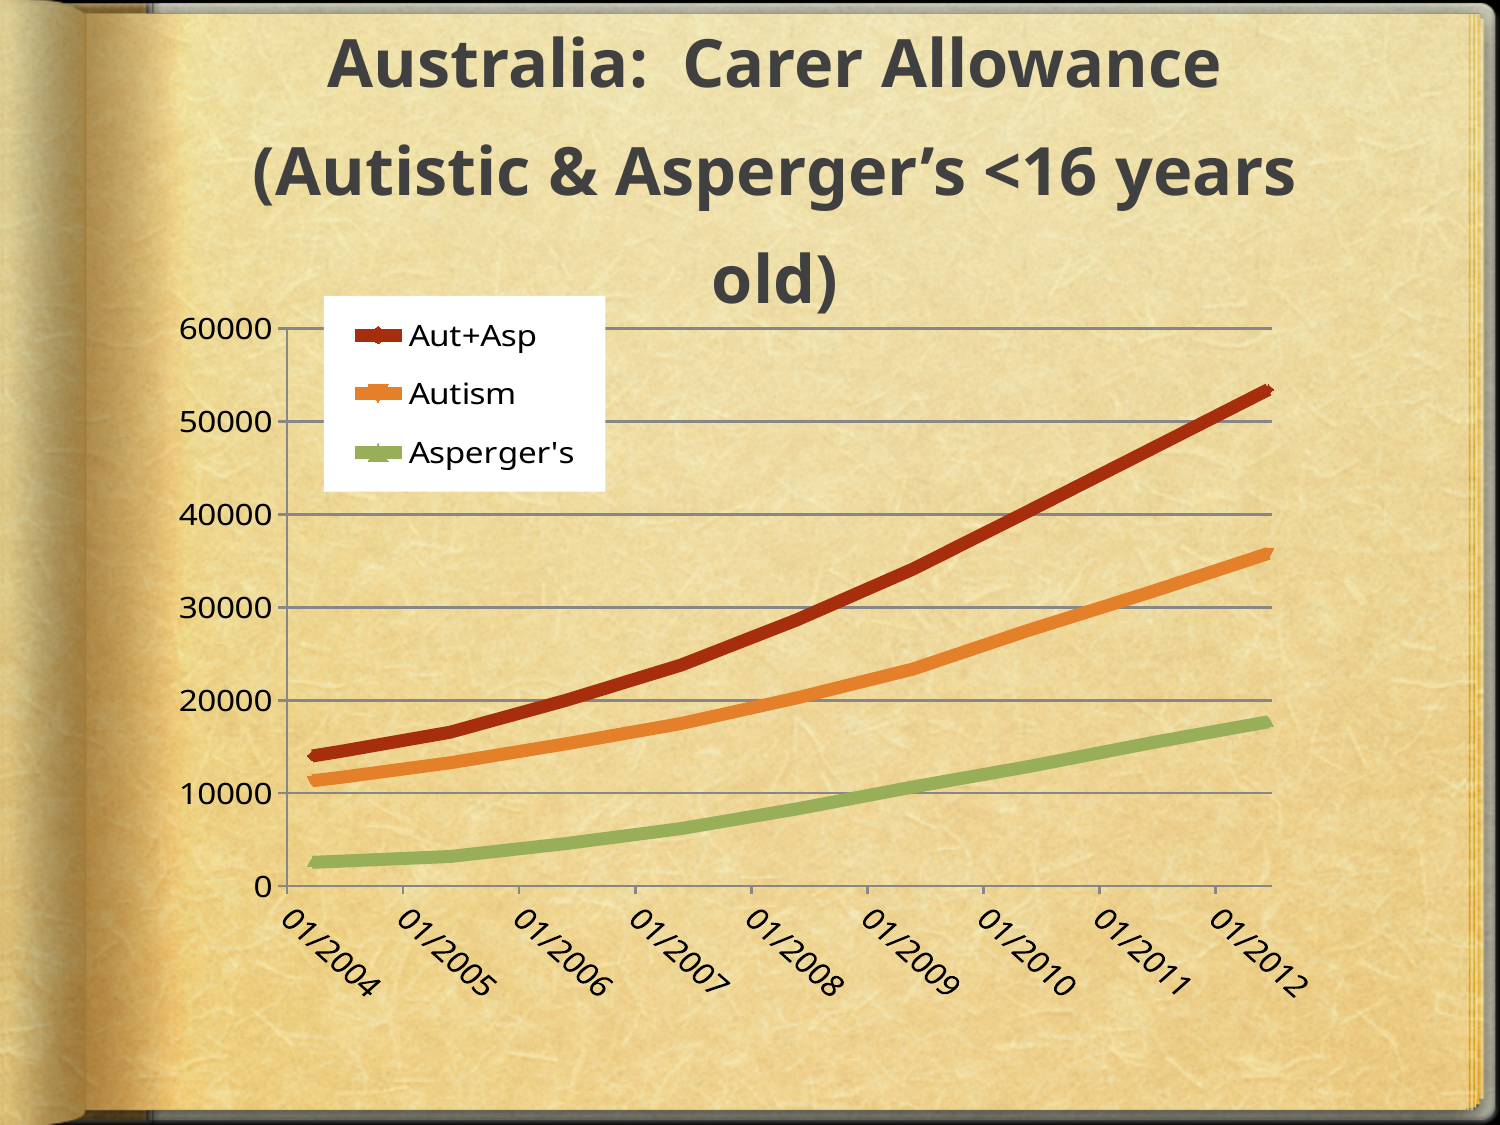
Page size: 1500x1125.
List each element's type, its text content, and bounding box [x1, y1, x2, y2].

picture [0, 0, 1500, 1125]
title Australia: Carer Allowance (Autistic & Asperger’s <16 years old) [178, 45, 1372, 265]
chart [177, 294, 1373, 1006]
